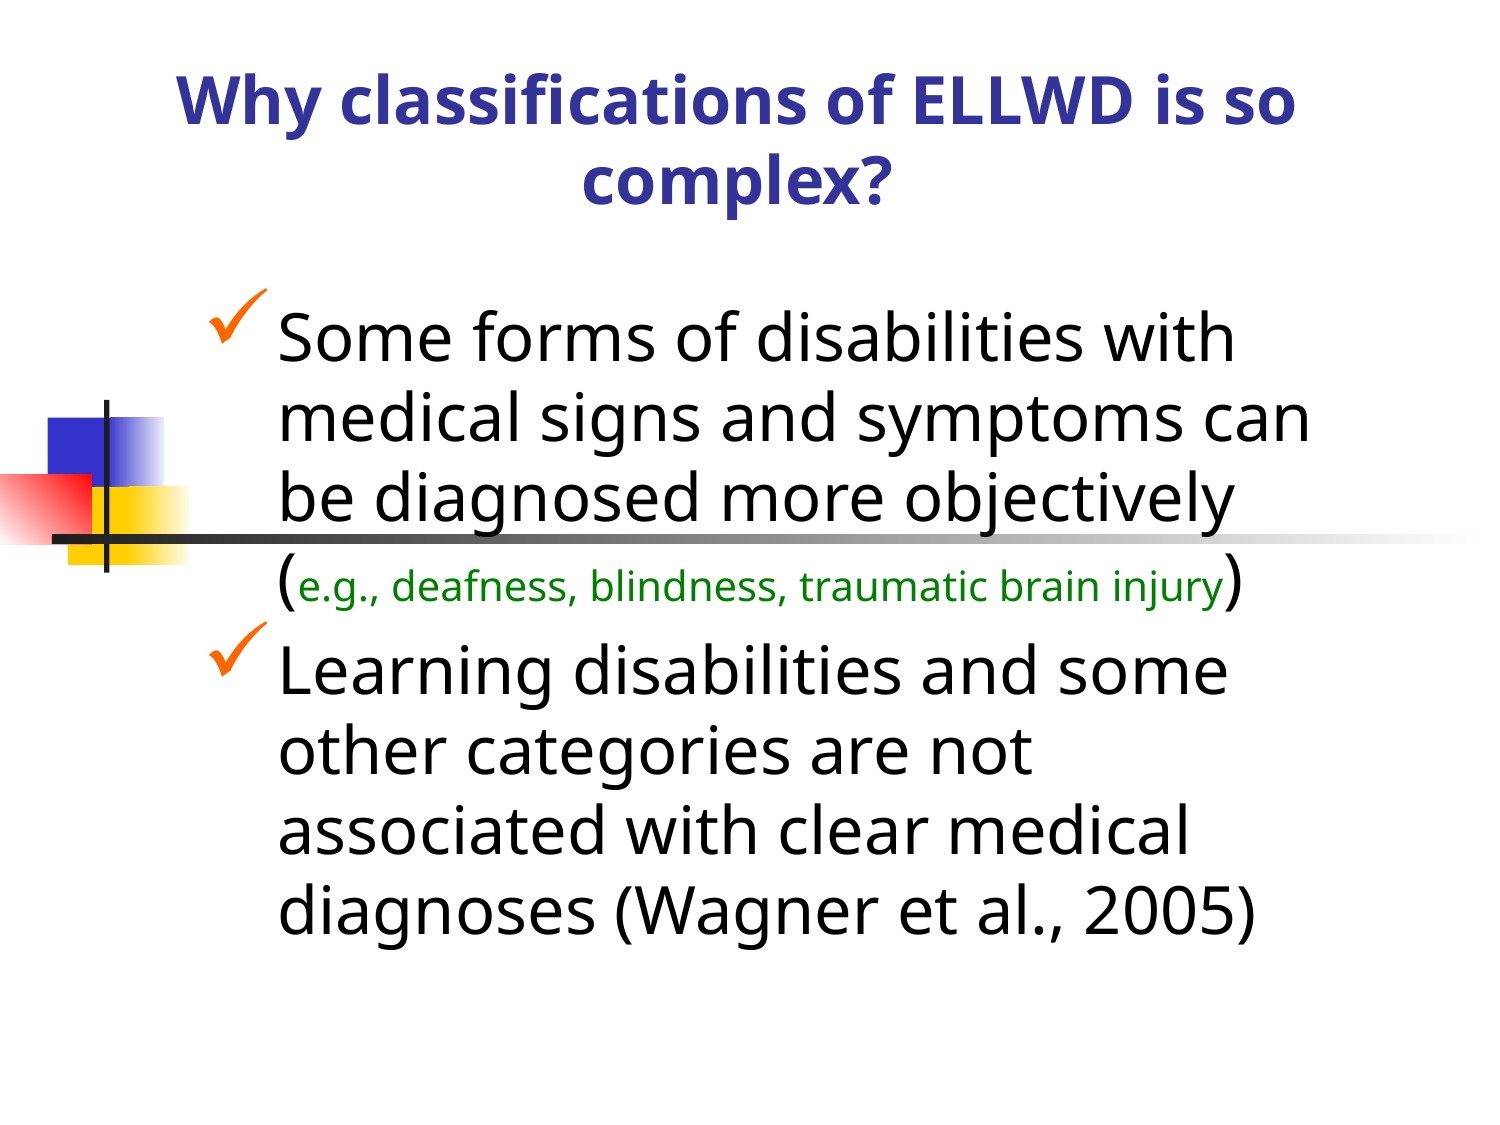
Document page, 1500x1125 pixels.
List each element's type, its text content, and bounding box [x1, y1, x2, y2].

subtitle Some forms of disabilities with medical signs and symptoms can be diagnosed more objectively (e.g., deafness, blindness, traumatic brain injury) Learning disabilities and some other categories are not associated with clear medical diagnoses (Wagner et al., 2005) [187, 287, 1363, 888]
title Why classifications of ELLWD is so complex? [99, 99, 1375, 225]
